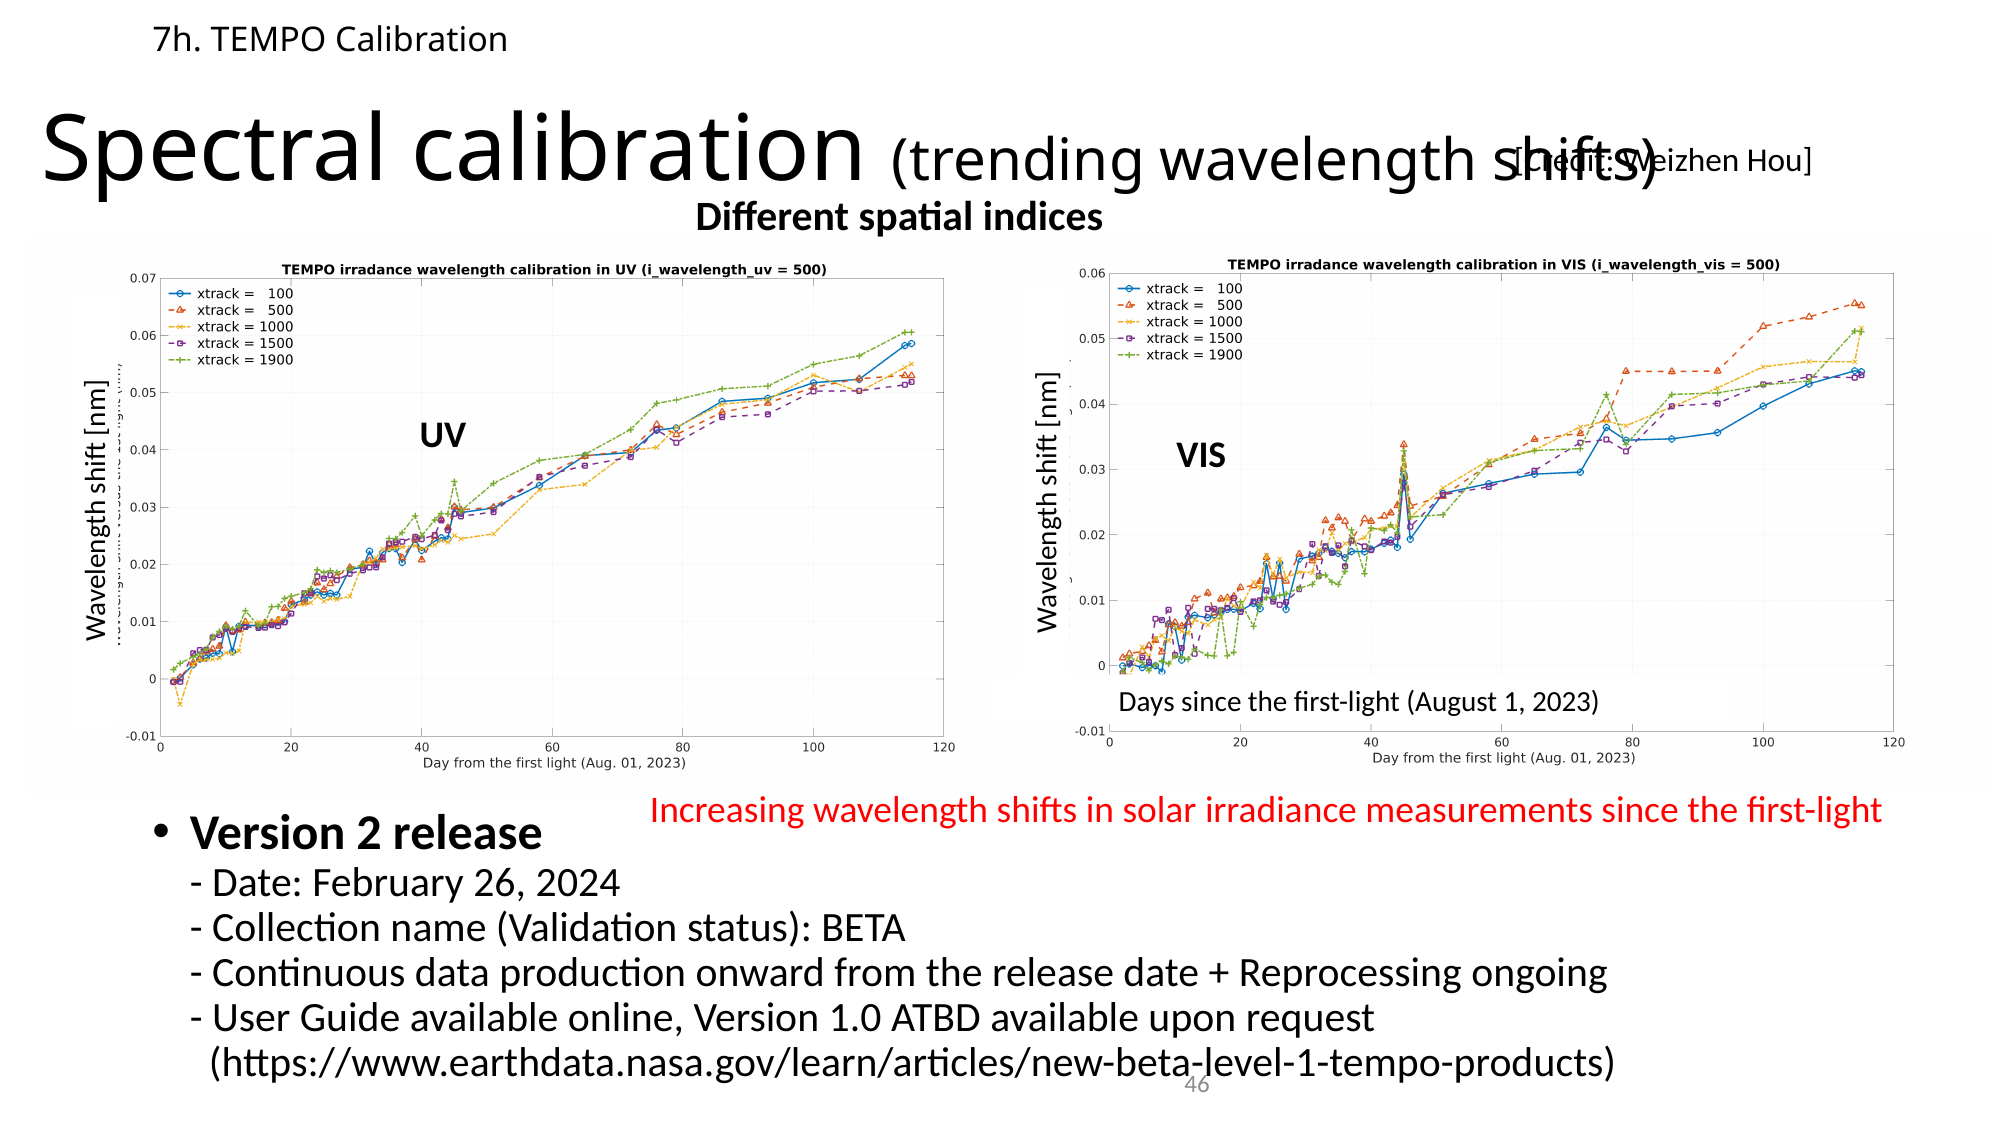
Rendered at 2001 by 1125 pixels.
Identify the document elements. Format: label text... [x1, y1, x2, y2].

text_box Increasing wavelength shifts in solar irradiance measurements since the first-light [634, 793, 1899, 838]
slide_number 46 [774, 1052, 1225, 1113]
text_box Spectral calibration (trending wavelength shifts) [26, 87, 1977, 215]
text_box [Credit: Weizhen Hou] [1498, 130, 1829, 186]
picture [29, 231, 1990, 798]
text_box Different spatial indices [232, 181, 1567, 236]
list Version 2 release - Date: February 26, 2024 - Collection name (Validation status): BETA - Continuous data production onward from the release date + Reprocessing ongoing - User Guide available online, Version 1.0 ATBD available upon request (https://www.earthdata.nasa.gov/learn/articles/new-beta-level-1-tempo-products) [137, 798, 1863, 1104]
title 7h. TEMPO Calibration [137, 14, 1863, 67]
